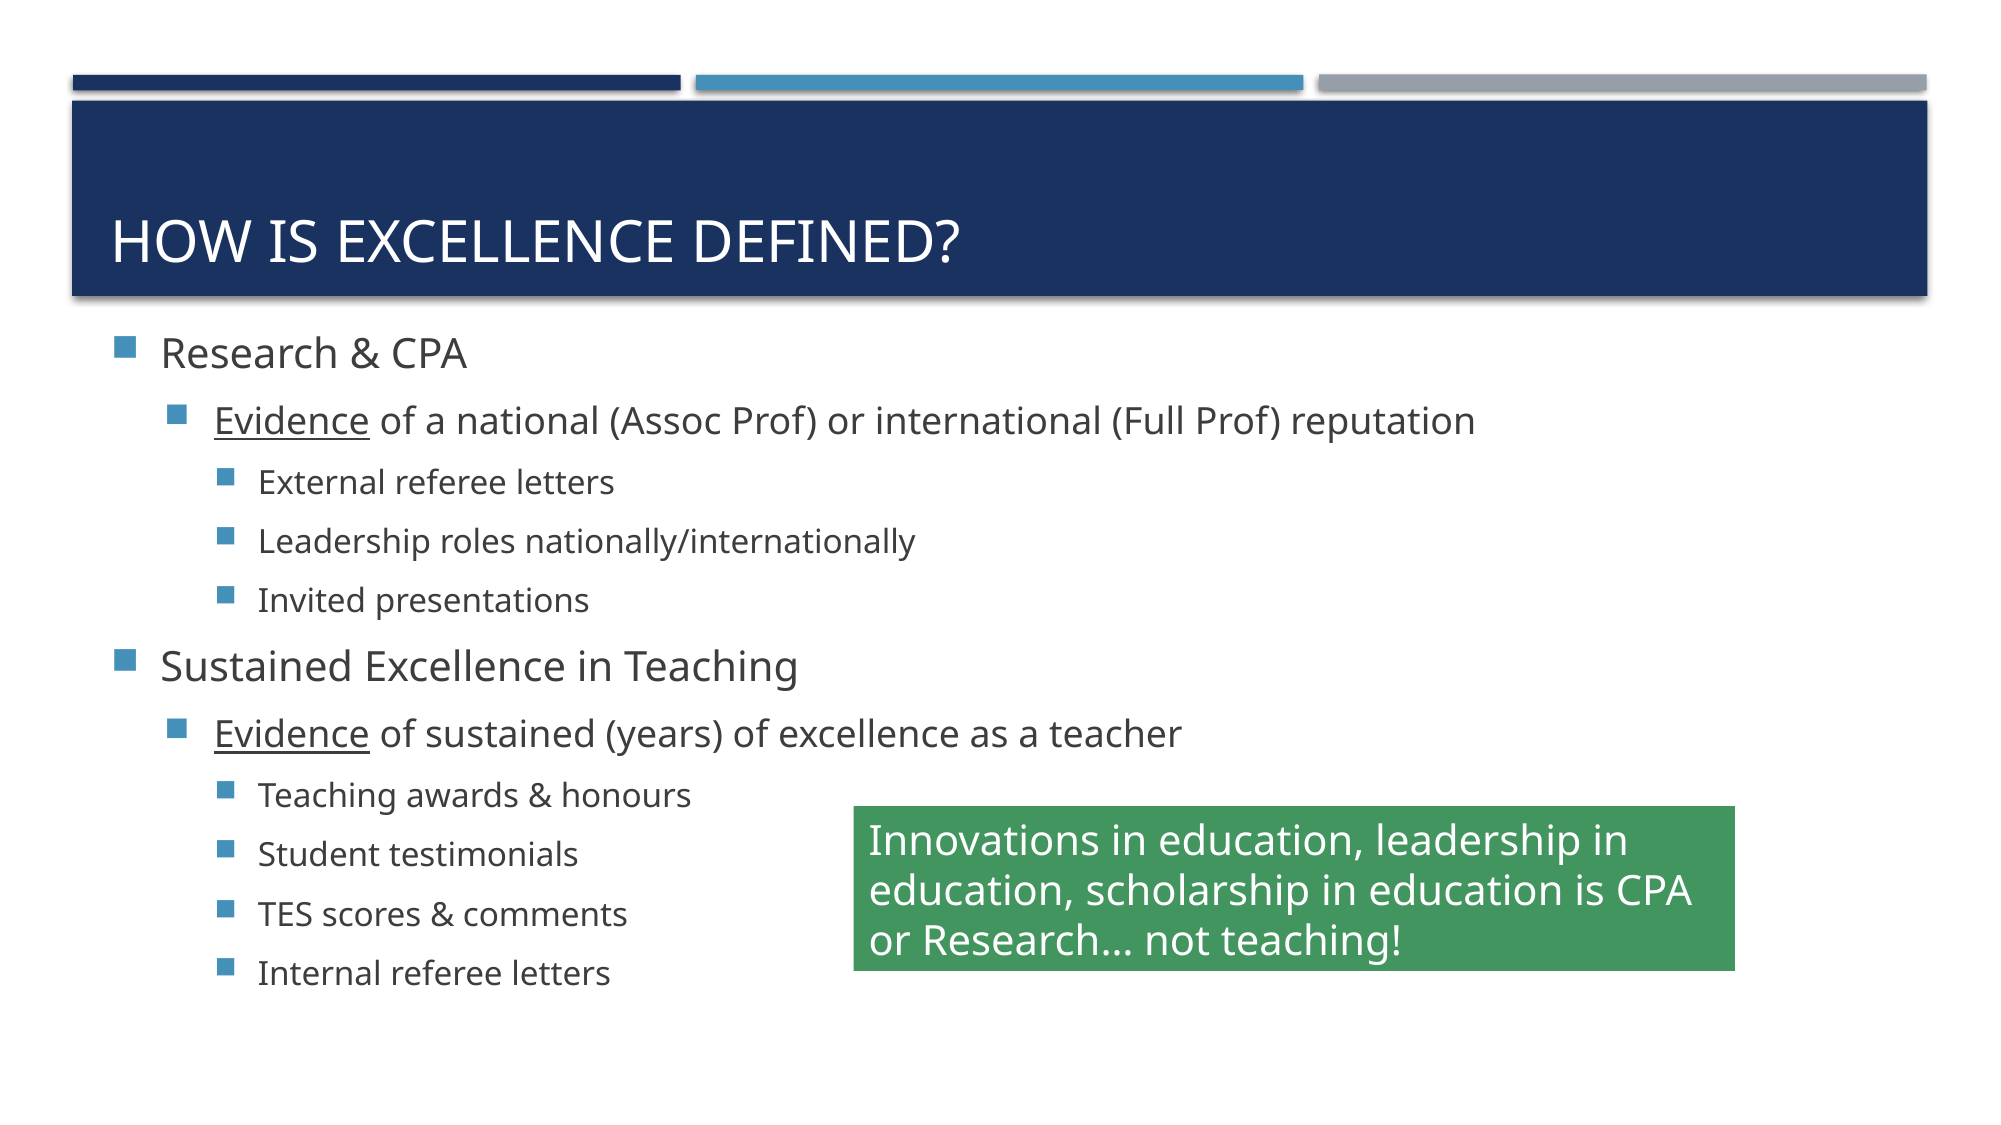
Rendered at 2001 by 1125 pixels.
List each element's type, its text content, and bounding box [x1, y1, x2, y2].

text_box Innovations in education, leadership in education, scholarship in education is CPA or Research… not teaching! [853, 806, 1735, 971]
title How is excellence defined? [95, 115, 1905, 282]
list Research & CPA Evidence of a national (Assoc Prof) or international (Full Prof) reputation External referee letters Leadership roles nationally/internationally Invited presentations Sustained Excellence in Teaching Evidence of sustained (years) of excellence as a teacher Teaching awards & honours Student testimonials TES scores & comments Internal referee letters [95, 357, 1905, 962]
